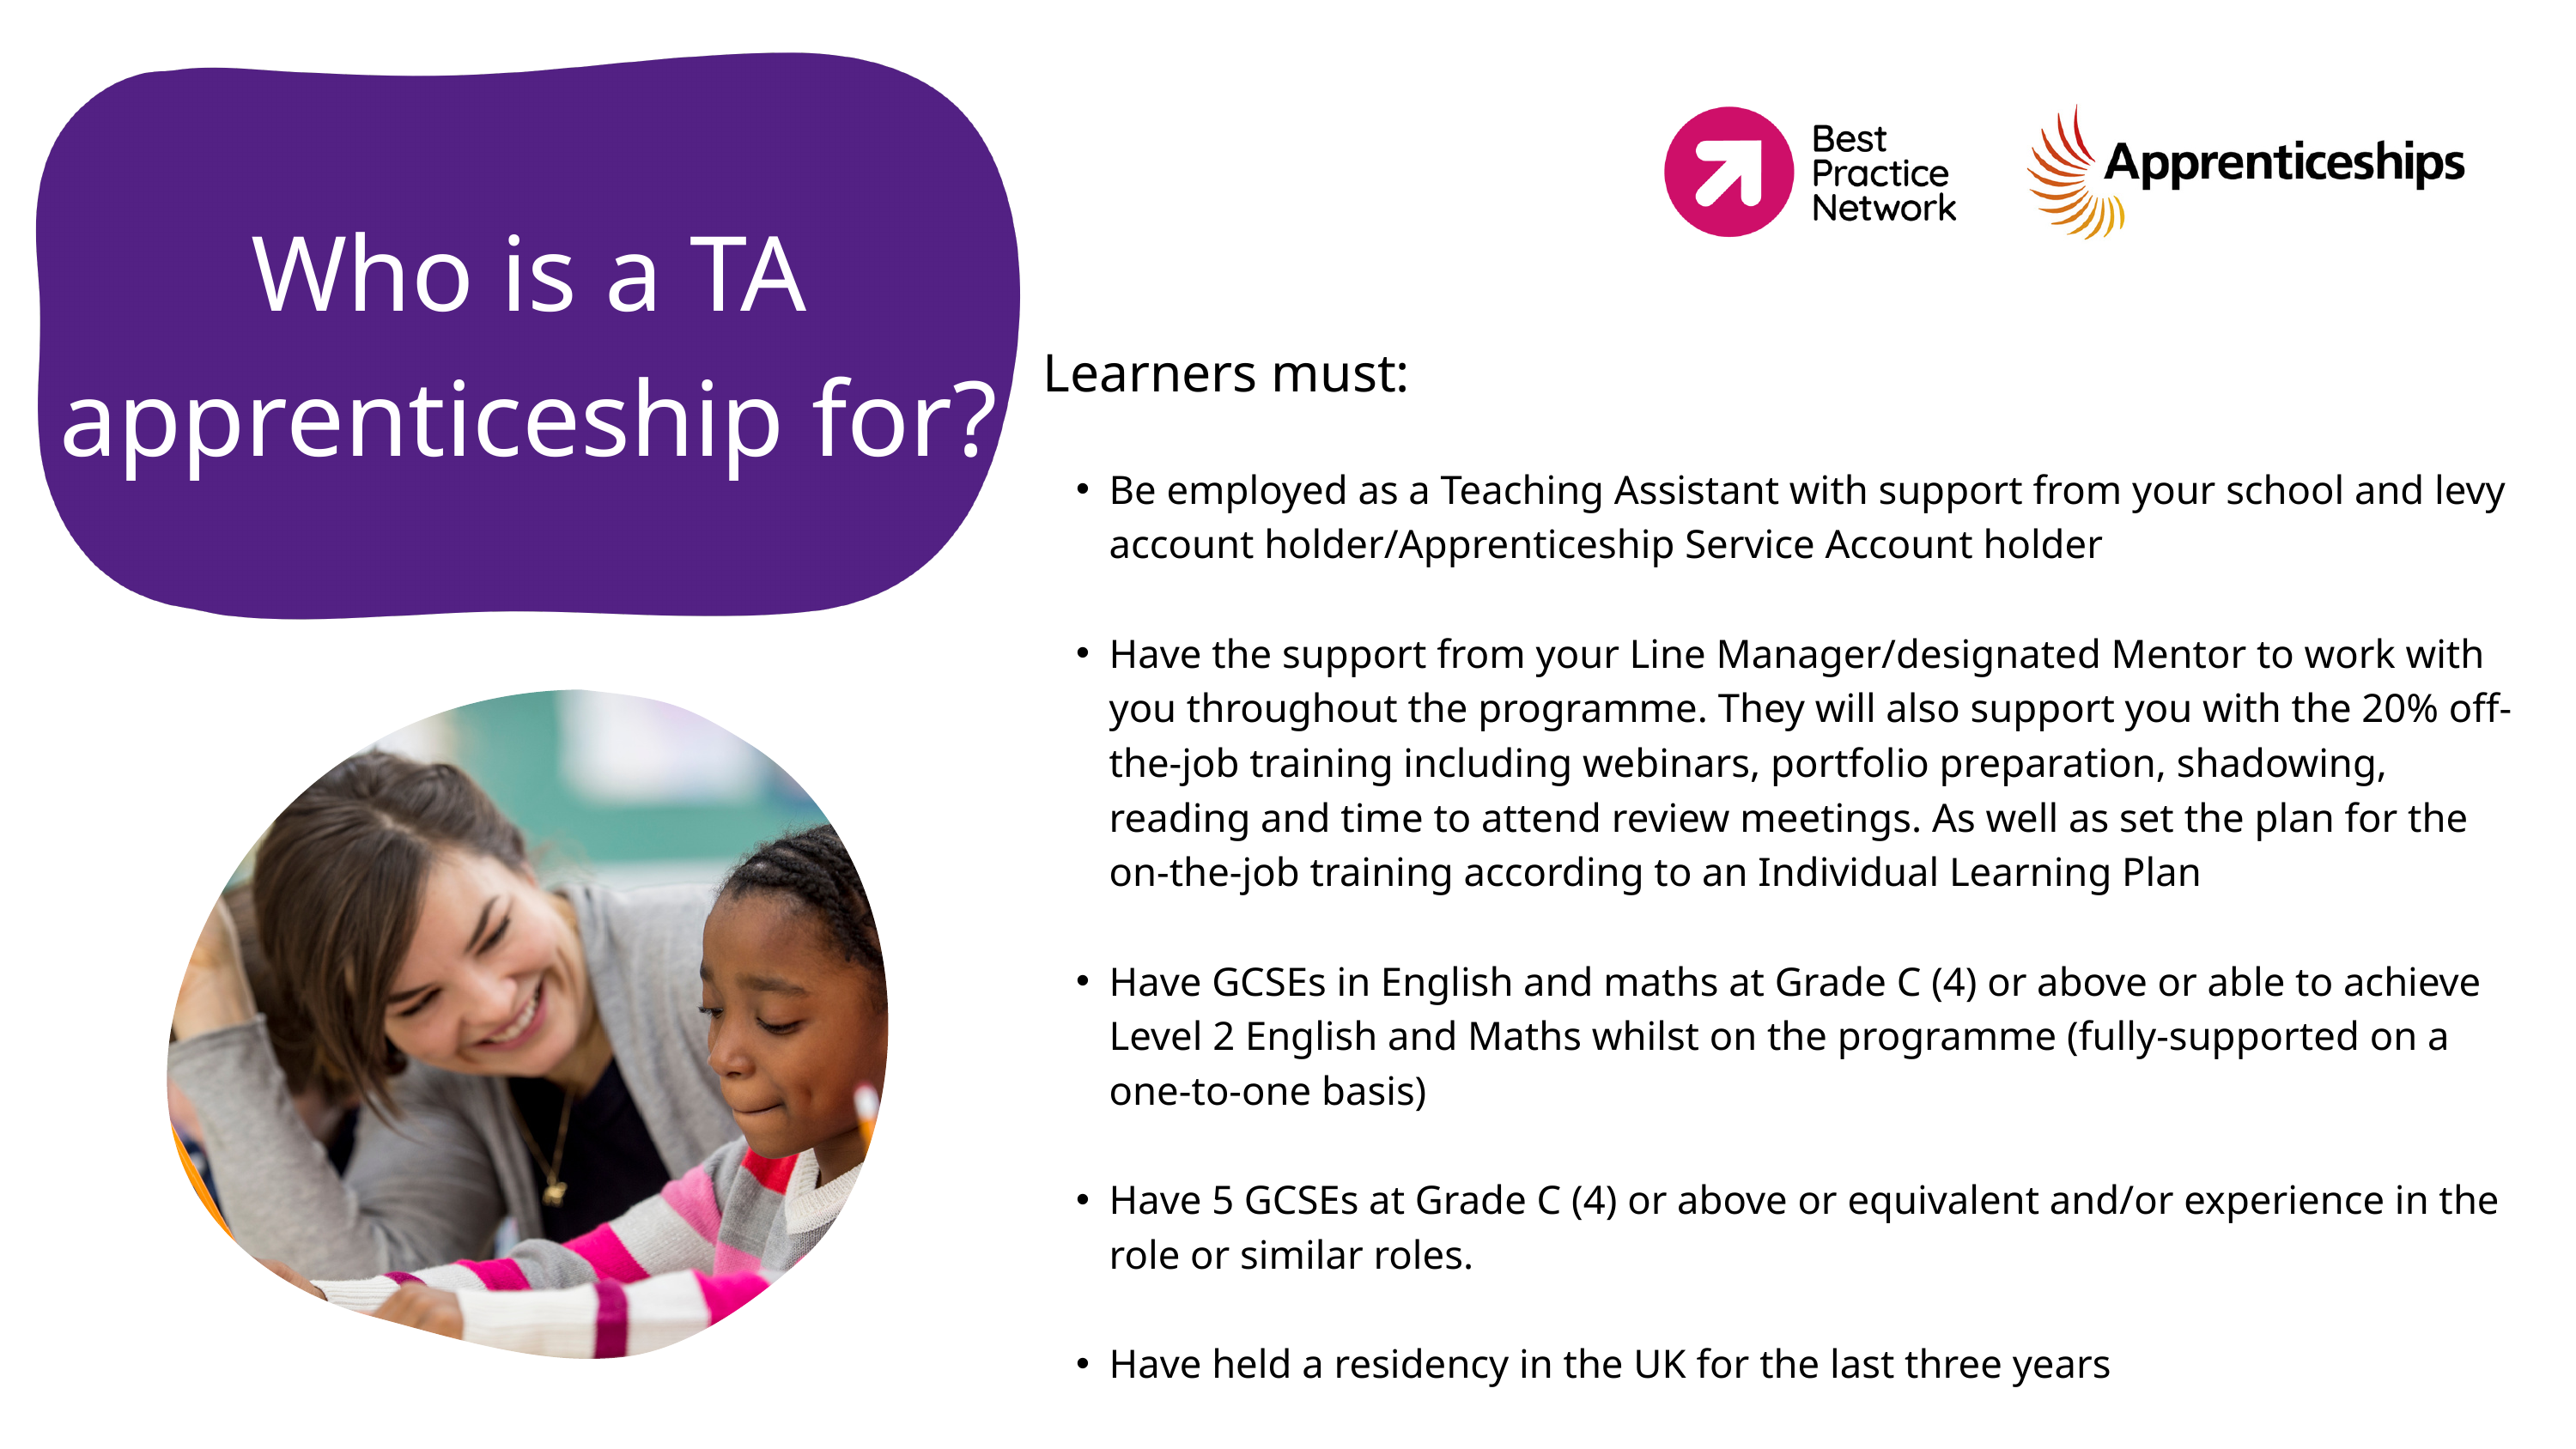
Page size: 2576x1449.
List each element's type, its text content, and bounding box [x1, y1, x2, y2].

text_box Learners must: Be employed as a Teaching Assistant with support from your school and levy account holder/Apprenticeship Service Account holder Have the support from your Line Manager/designated Mentor to work with you throughout the programme. They will also support you with the 20% off-the-job training including webinars, portfolio preparation, shadowing, reading and time to attend review meetings. As well as set the plan for the on-the-job training according to an Individual Learning Plan Have GCSEs in English and maths at Grade C (4) or above or able to achieve Level 2 English and Maths whilst on the programme (fully-supported on a one-to-one basis) Have 5 GCSEs at Grade C (4) or above or equivalent and/or experience in the role or similar roles. Have held a residency in the UK for the last three years [1042, 257, 2527, 1441]
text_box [159, 640, 899, 1379]
text_box Who is a TA apprenticeship for? [56, 186, 1002, 477]
text_box [1996, 78, 2495, 265]
text_box [35, 52, 1023, 621]
text_box [1637, 80, 1983, 264]
